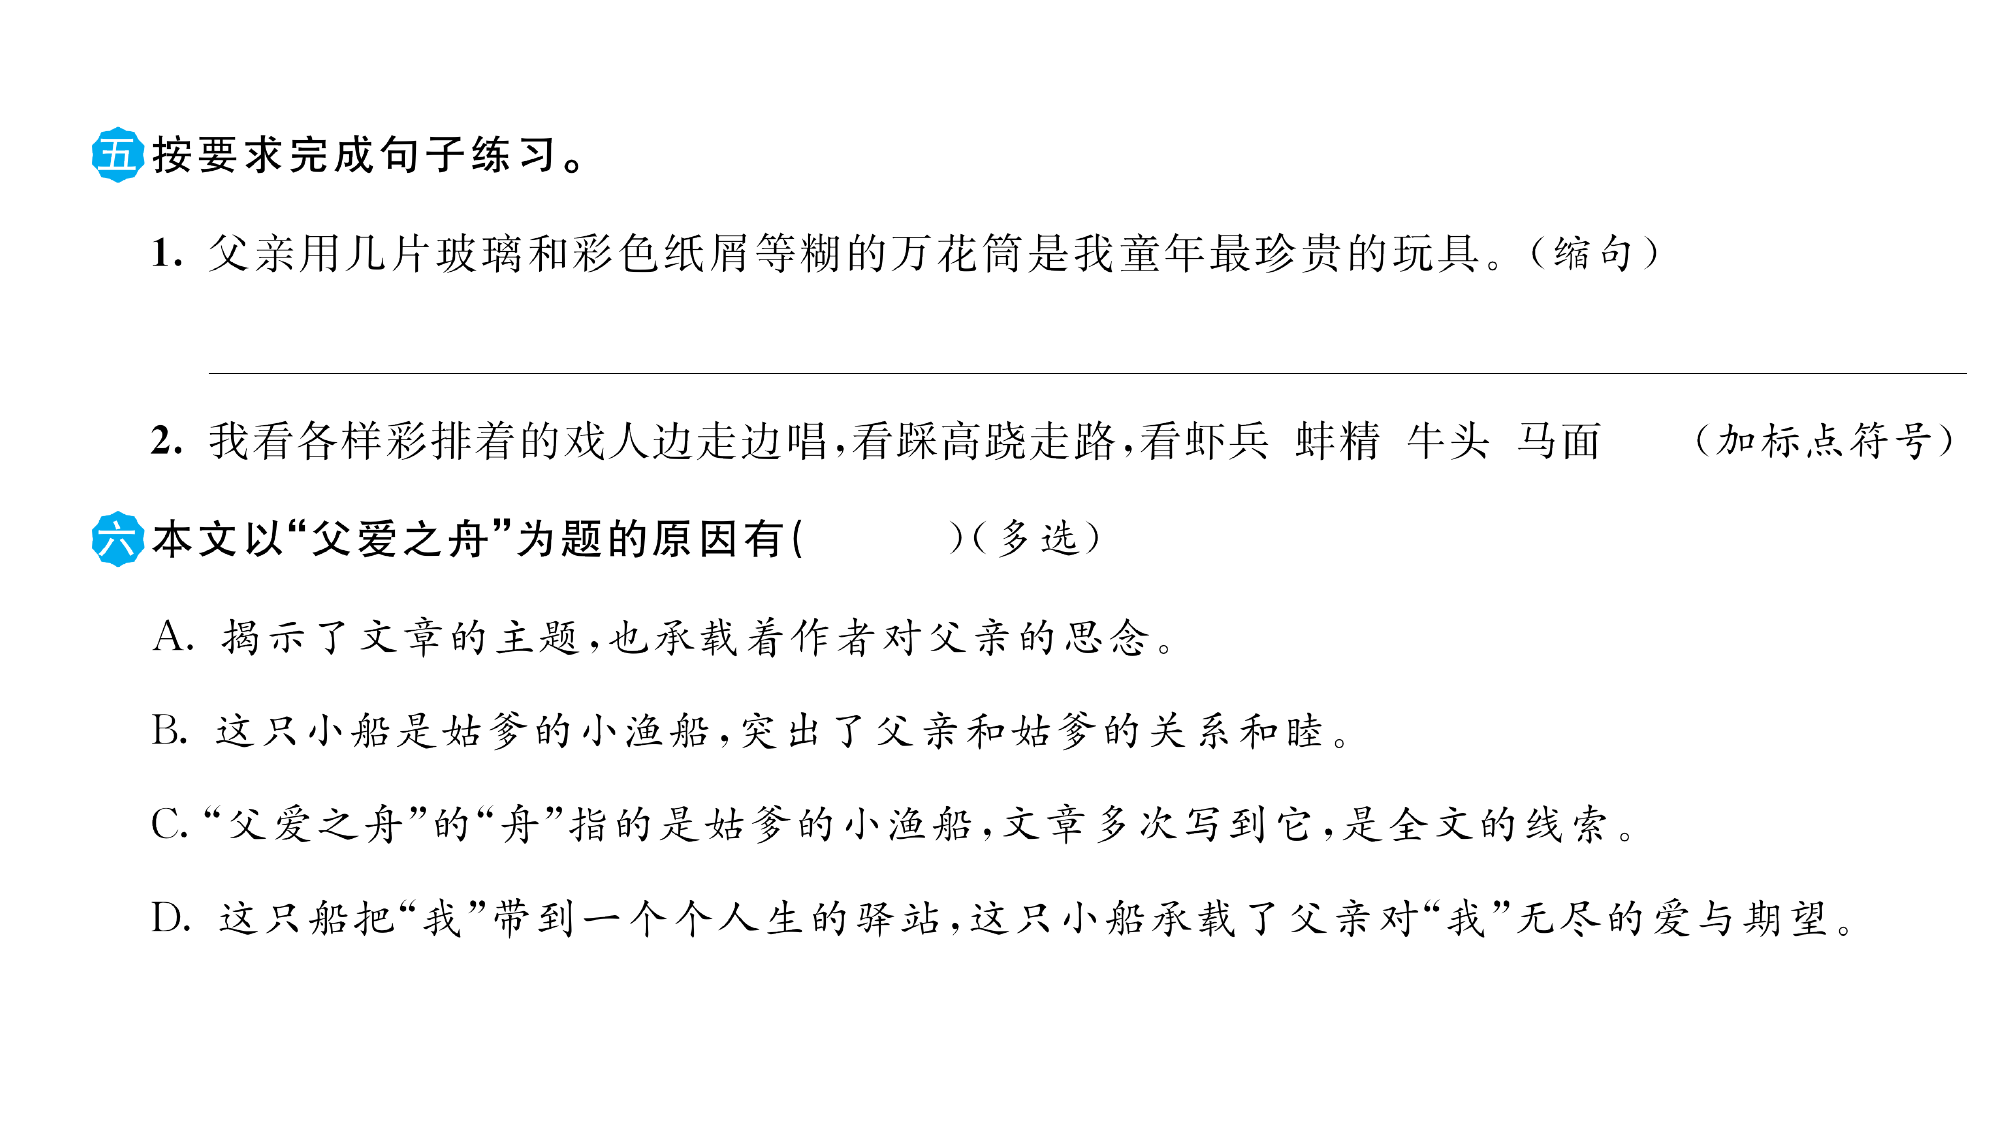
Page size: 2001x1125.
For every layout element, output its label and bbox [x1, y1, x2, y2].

picture [87, 117, 1979, 949]
